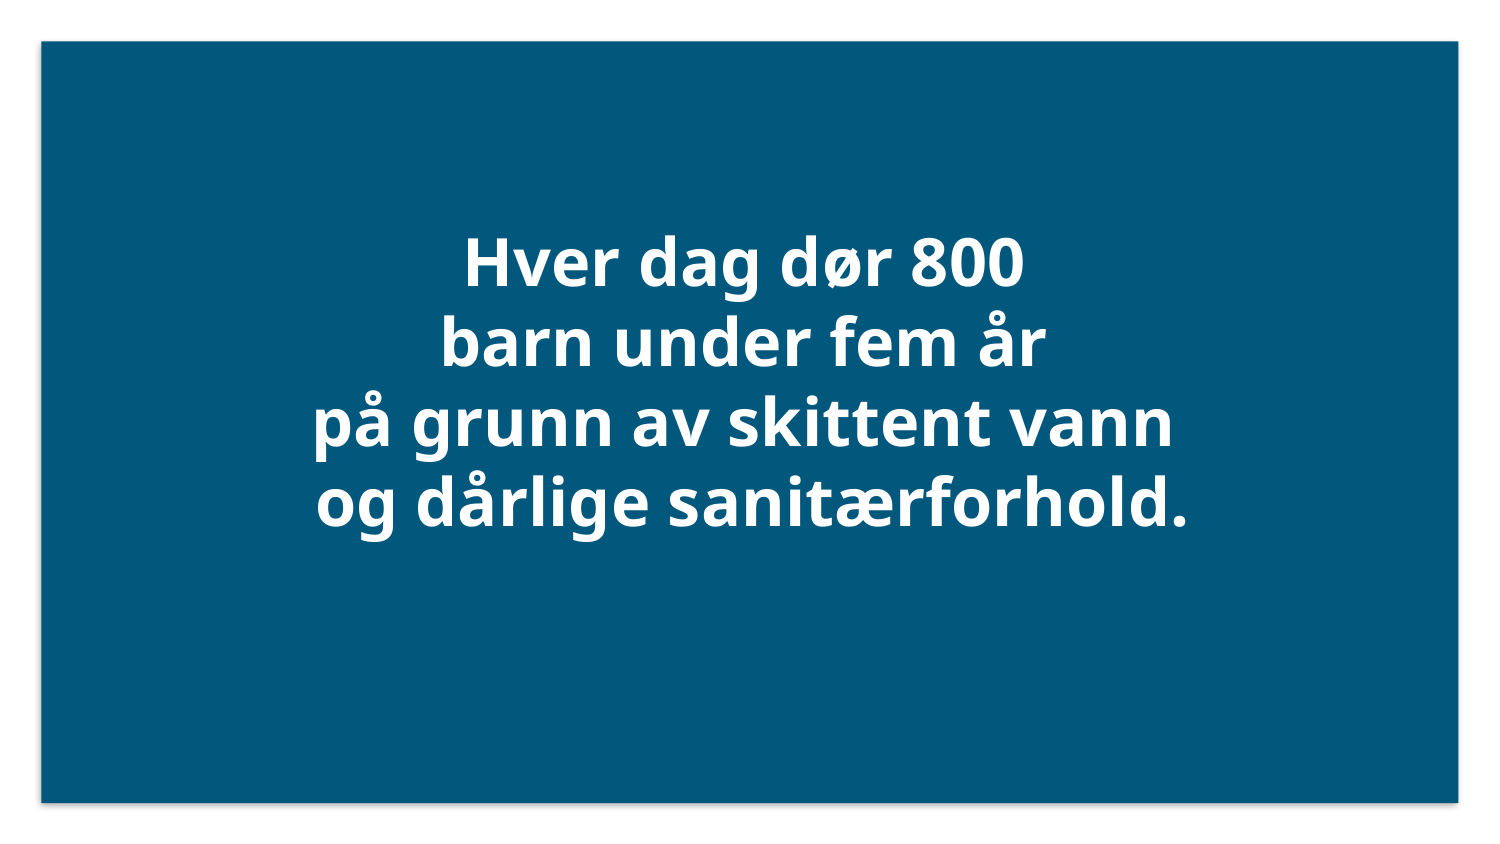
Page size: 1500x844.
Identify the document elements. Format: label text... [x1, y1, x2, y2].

list Hver dag dør 800 barn under fem år på grunn av skittent vann og dårlige sanitærforhold. [81, 220, 1424, 773]
